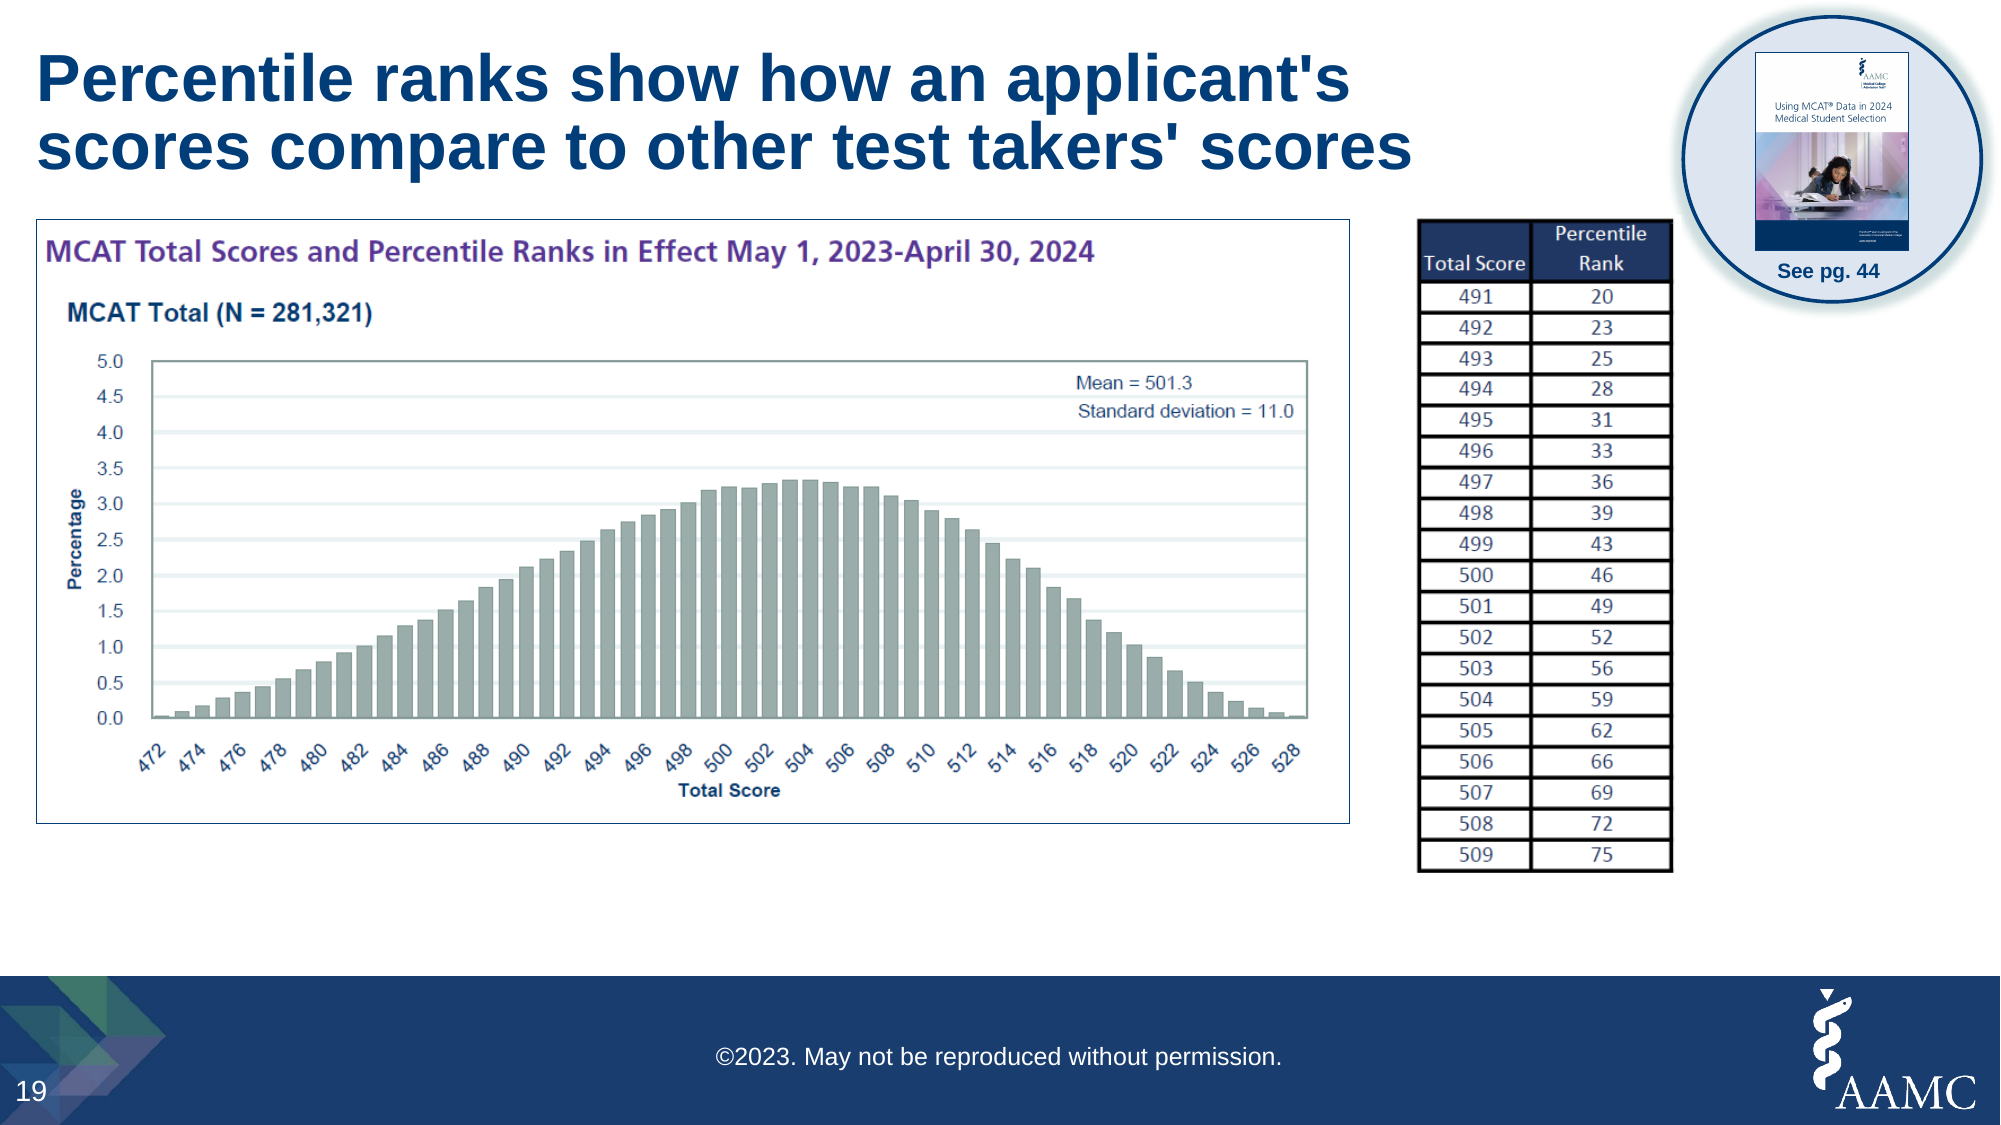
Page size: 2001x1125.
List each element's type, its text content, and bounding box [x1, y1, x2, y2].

title Percentile ranks show how an applicant's scores compare to other test takers' scores [36, 47, 1715, 150]
picture [1755, 52, 1910, 251]
text_box ©2023. May not be reproduced without permission. [696, 1037, 1304, 1085]
text_box [1775, 291, 1890, 302]
text_box [1683, 16, 1982, 285]
picture [0, 976, 2000, 1125]
picture [36, 218, 1351, 824]
text_box See pg. 44 [1762, 250, 1935, 291]
picture [1399, 214, 1682, 885]
slide_number 19 [0, 1060, 467, 1120]
